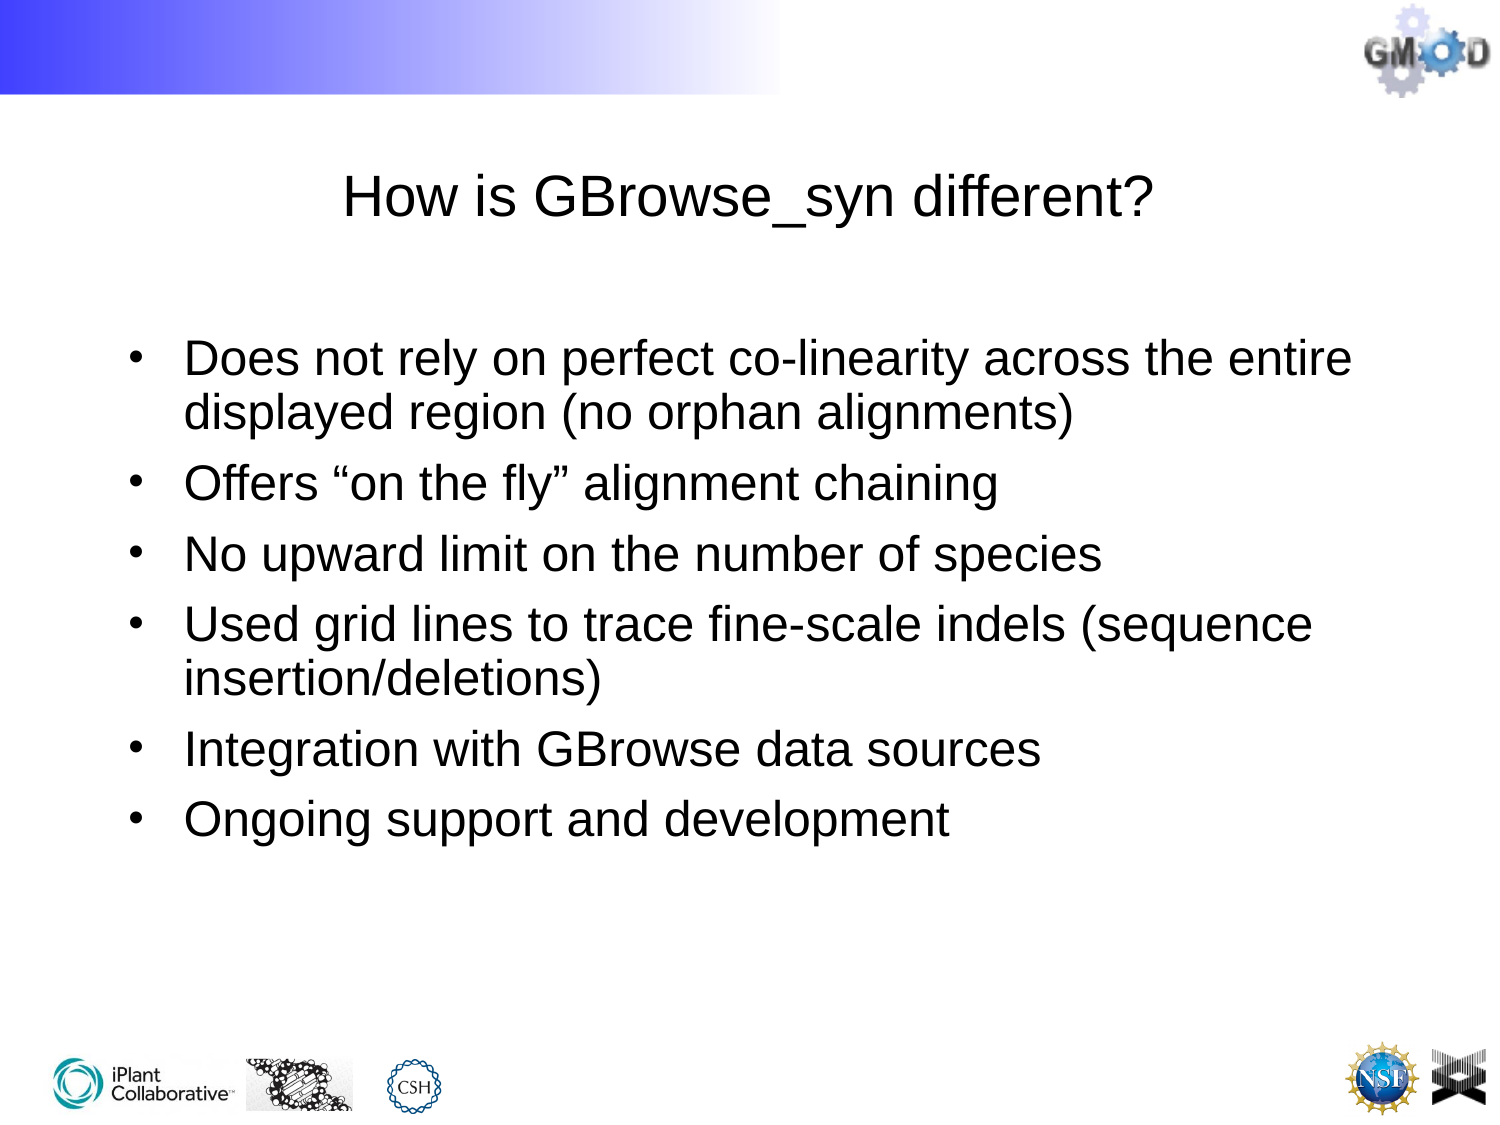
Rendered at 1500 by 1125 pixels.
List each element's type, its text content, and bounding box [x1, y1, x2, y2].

list Does not rely on perfect co-linearity across the entire displayed region (no orphan alignments) Offers “on the fly” alignment chaining No upward limit on the number of species Used grid lines to trace fine-scale indels (sequence insertion/deletions) Integration with GBrowse data sources Ongoing support and development [112, 324, 1386, 999]
picture [382, 1054, 442, 1116]
picture [246, 1056, 353, 1113]
picture [39, 1053, 240, 1115]
picture [1431, 1049, 1487, 1105]
title How is GBrowse_syn different? [112, 75, 1386, 312]
picture [1344, 1040, 1420, 1116]
